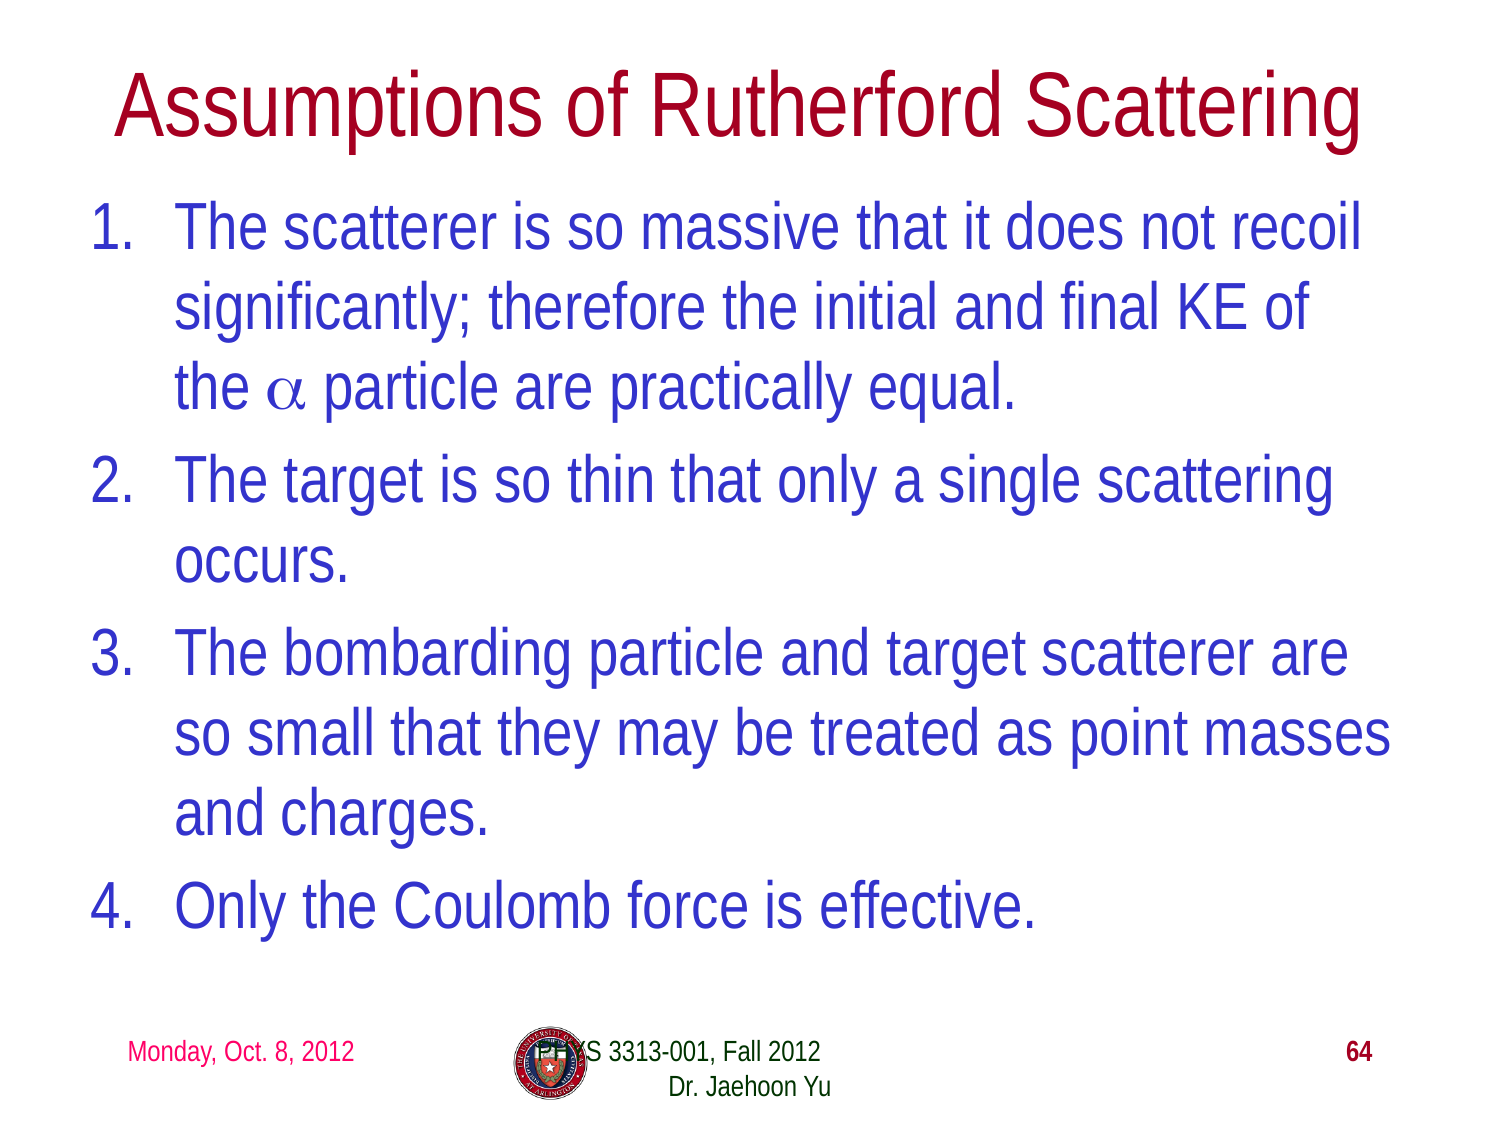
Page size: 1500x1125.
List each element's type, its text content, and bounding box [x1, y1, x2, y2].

title Assumptions of Rutherford Scattering [87, 37, 1413, 163]
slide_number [112, 1024, 426, 1101]
subtitle The scatterer is so massive that it does not recoil significantly; therefore the initial and final KE of the α particle are practically equal. The target is so thin that only a single scattering occurs. The bombarding particle and target scatterer are so small that they may be treated as point masses and charges. Only the Coulomb force is effective. [74, 174, 1413, 1038]
slide_number 64 [1074, 1024, 1388, 1101]
footer PHYS 3313-001, Fall 2012 Dr. Jaehoon Yu [512, 1024, 988, 1101]
